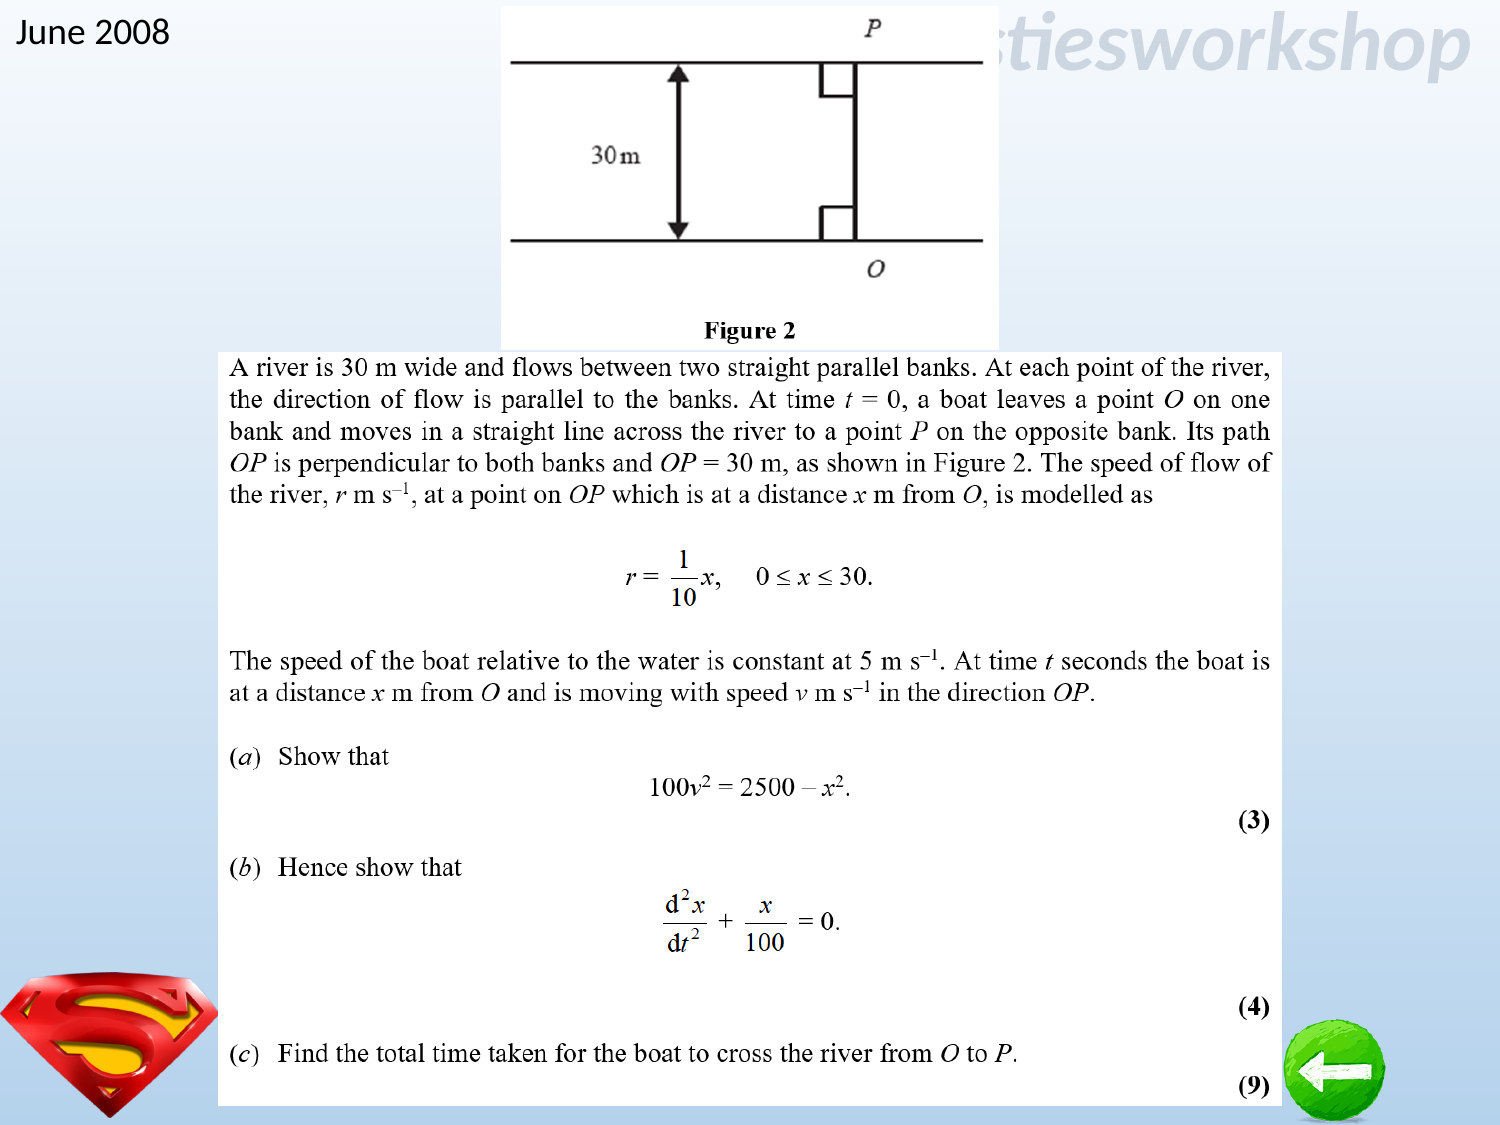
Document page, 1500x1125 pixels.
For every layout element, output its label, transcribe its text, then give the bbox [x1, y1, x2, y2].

picture [501, 6, 999, 350]
picture [0, 352, 1387, 1125]
text_box June 2008 [1, 0, 186, 60]
